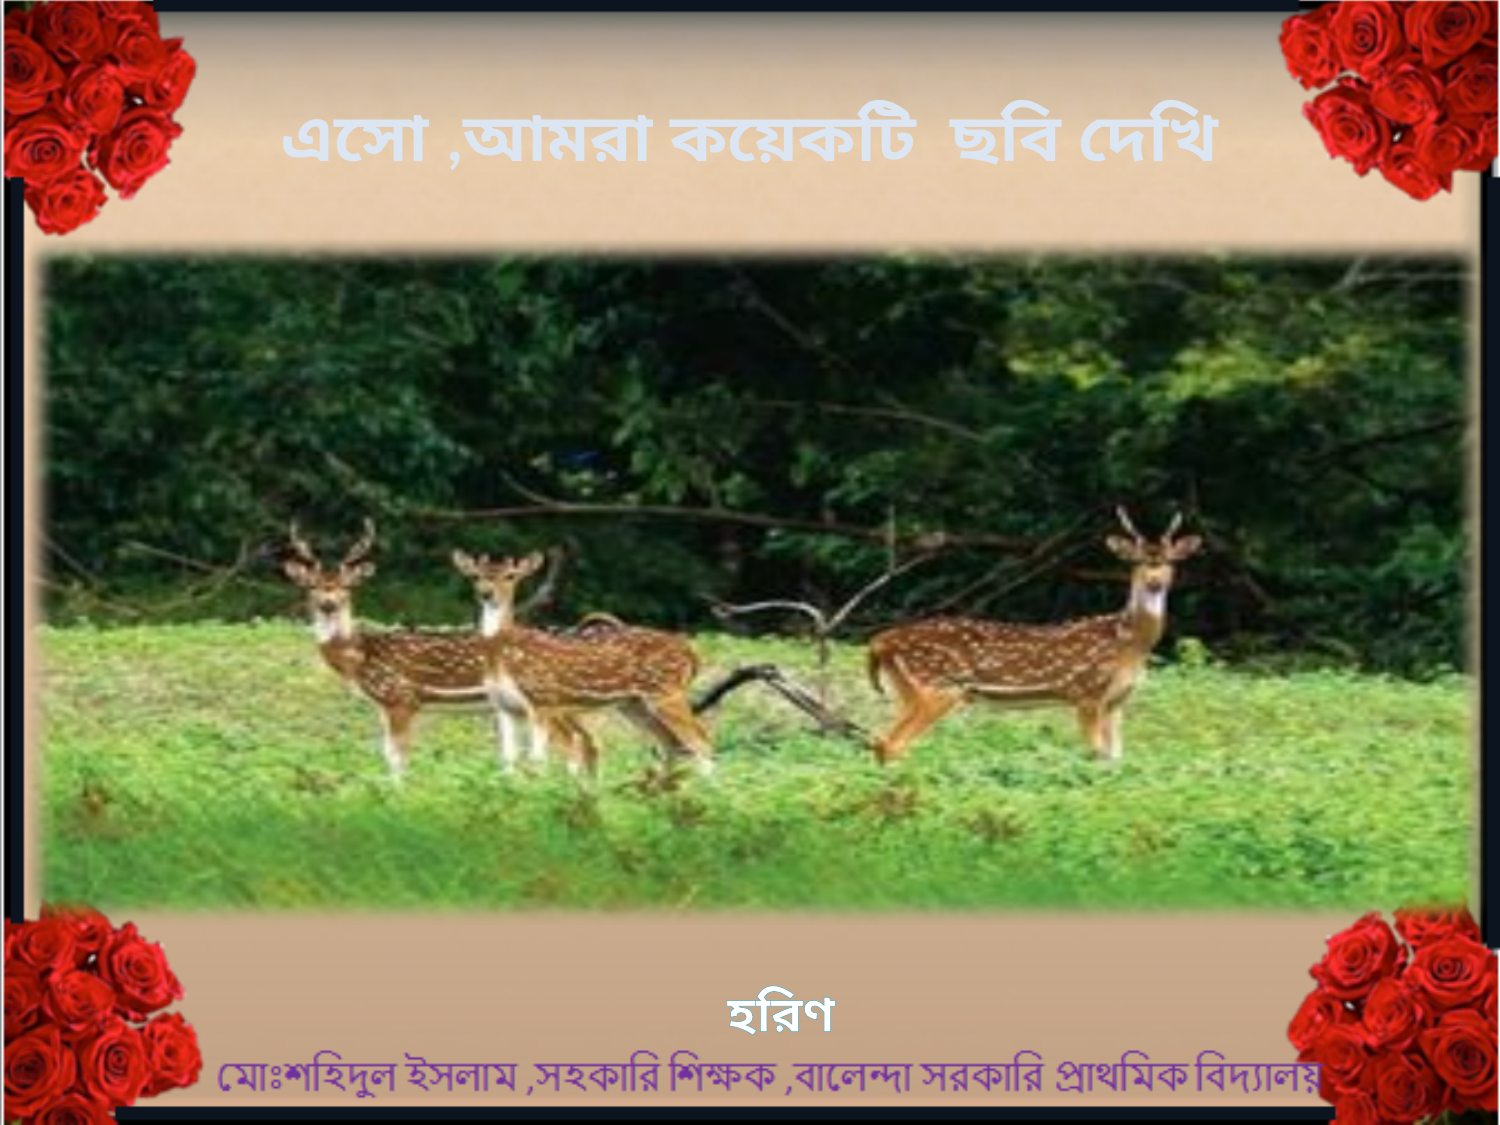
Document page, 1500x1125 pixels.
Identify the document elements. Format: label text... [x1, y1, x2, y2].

text_box হরিণ [712, 974, 1163, 1049]
picture [0, 0, 1500, 1125]
text_box এসো ,আমরা কয়েকটি ছবি দেখি [218, 87, 1282, 183]
